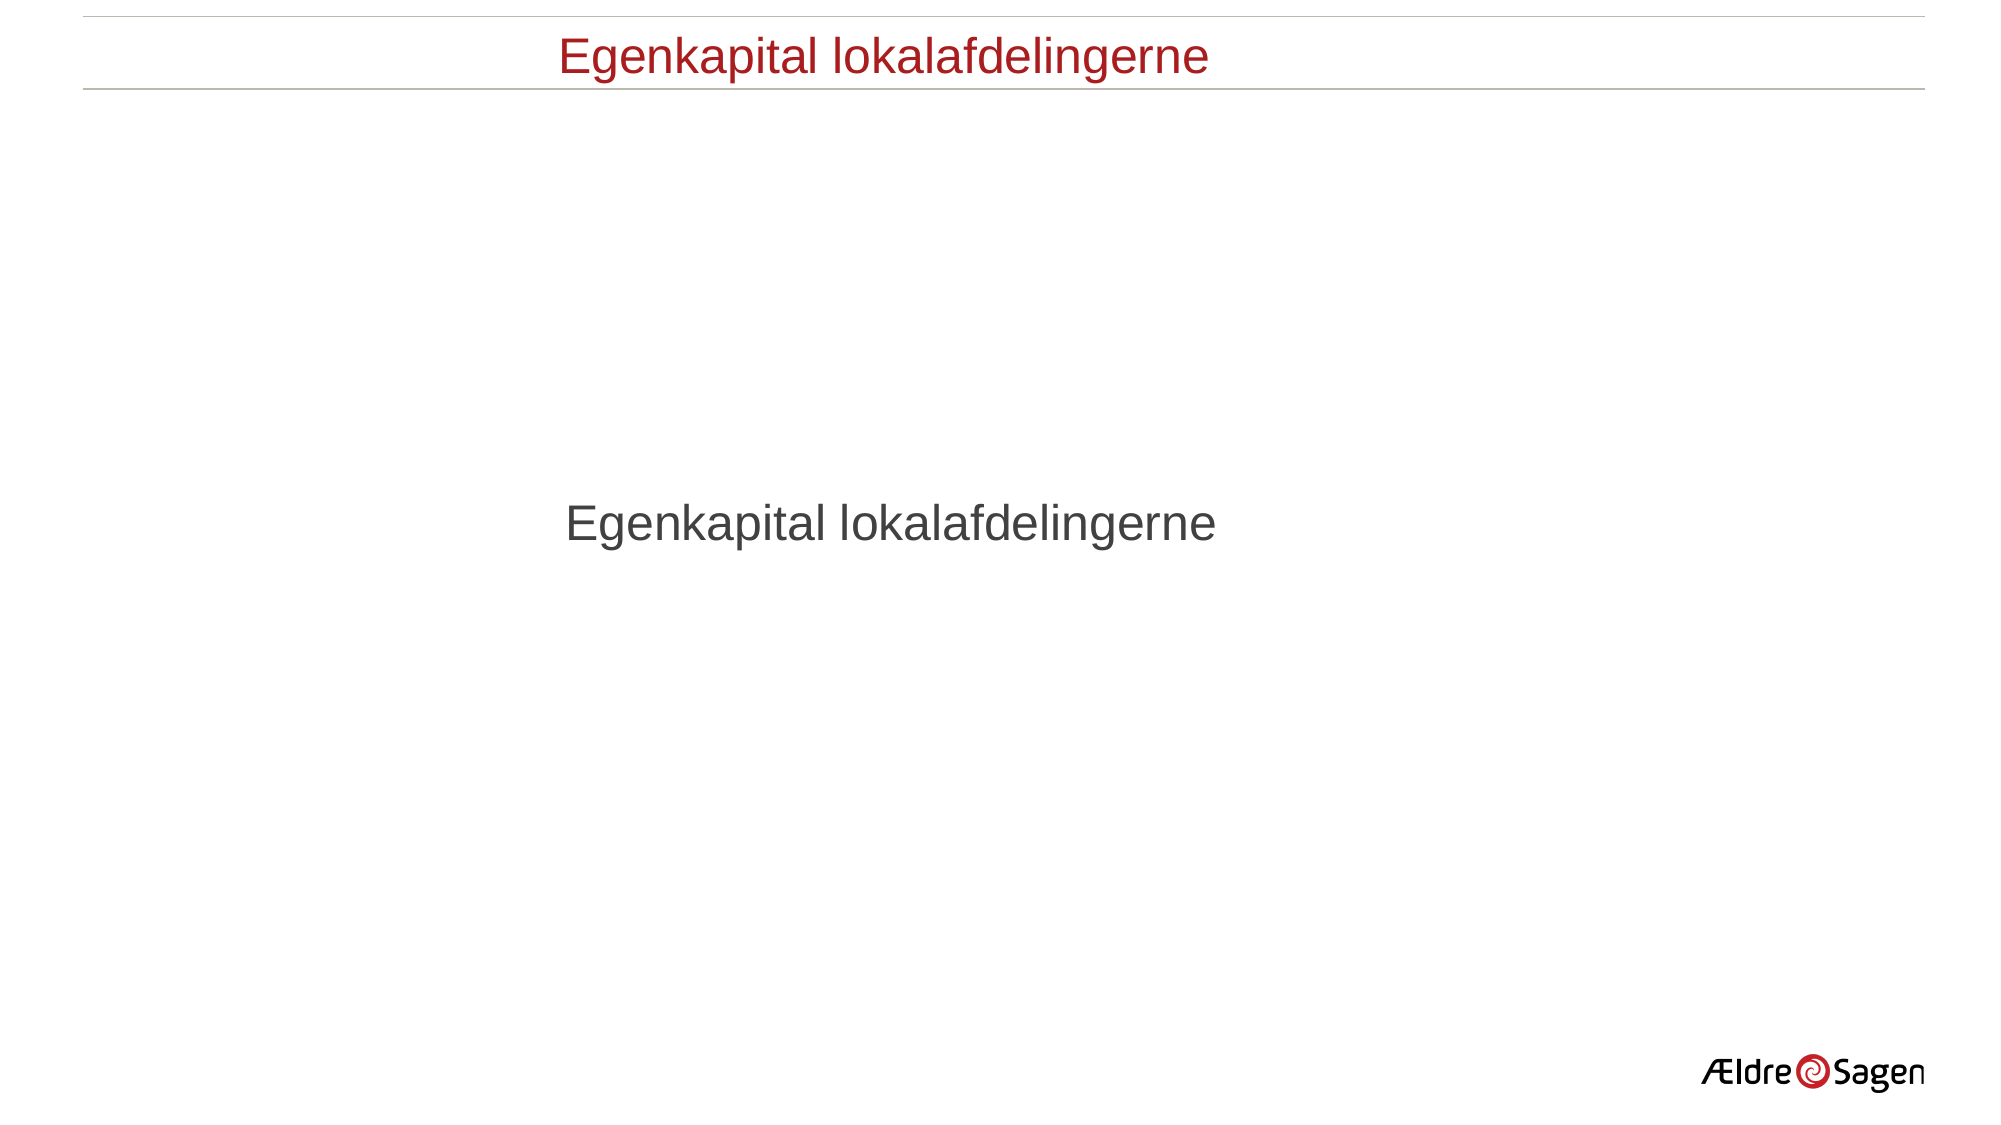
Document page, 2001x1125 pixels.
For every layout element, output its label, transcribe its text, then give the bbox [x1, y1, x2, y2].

text_box Egenkapital lokalafdelingerne [543, 482, 1669, 559]
text_box Egenkapital lokalafdelingerne [549, 17, 1695, 88]
